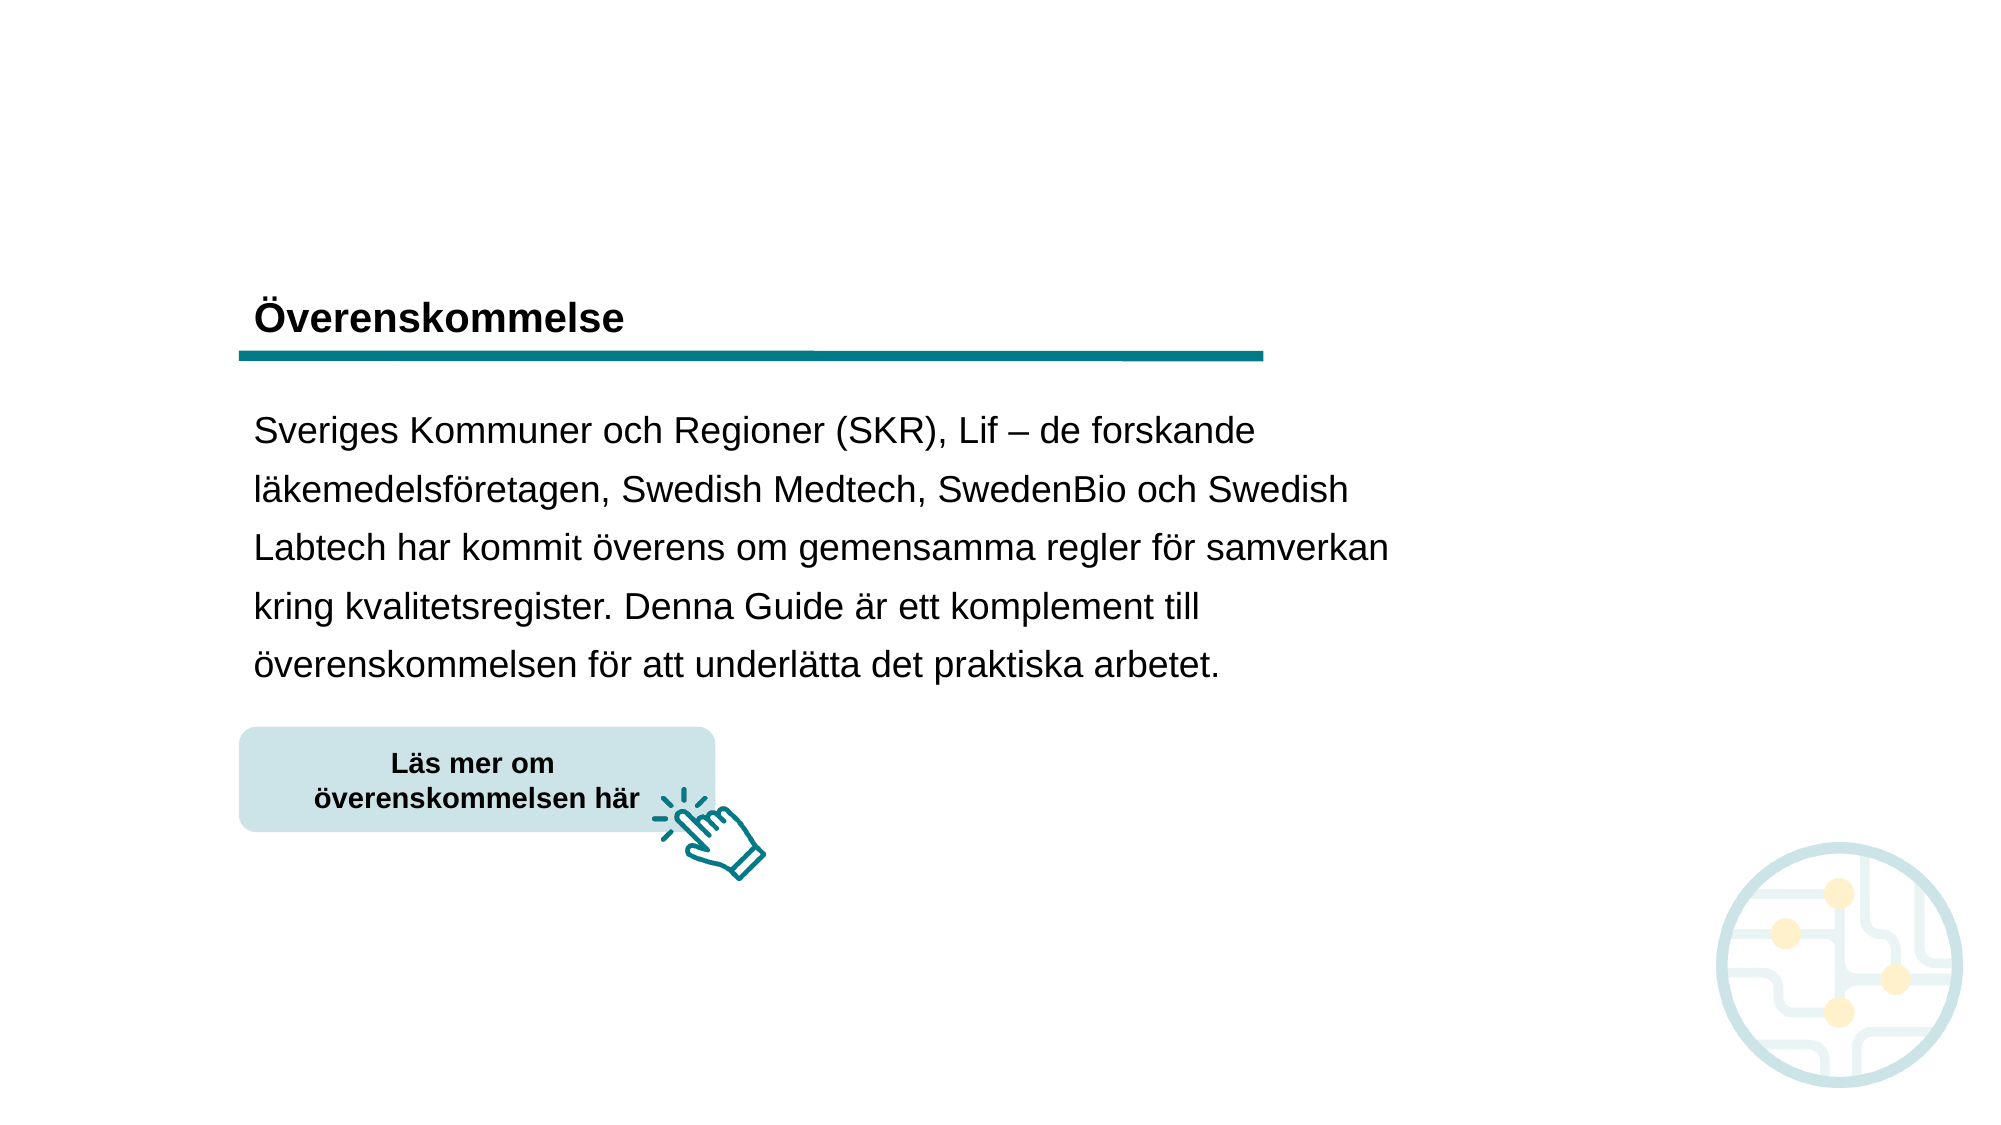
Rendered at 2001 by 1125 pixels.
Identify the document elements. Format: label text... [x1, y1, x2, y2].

text_box Sveriges Kommuner och Regioner (SKR), Lif – de forskande läkemedelsföretagen, Swedish Medtech, SwedenBio och Swedish Labtech har kommit överens om gemensamma regler för samverkan kring kvalitetsregister. Denna Guide är ett komplement till överenskommelsen för att underlätta det praktiska arbetet. [238, 385, 1432, 693]
picture [652, 786, 766, 881]
title Överenskommelse [238, 273, 678, 343]
picture [1716, 842, 1963, 1088]
text_box Läs mer om överenskommelsen här [237, 725, 717, 834]
